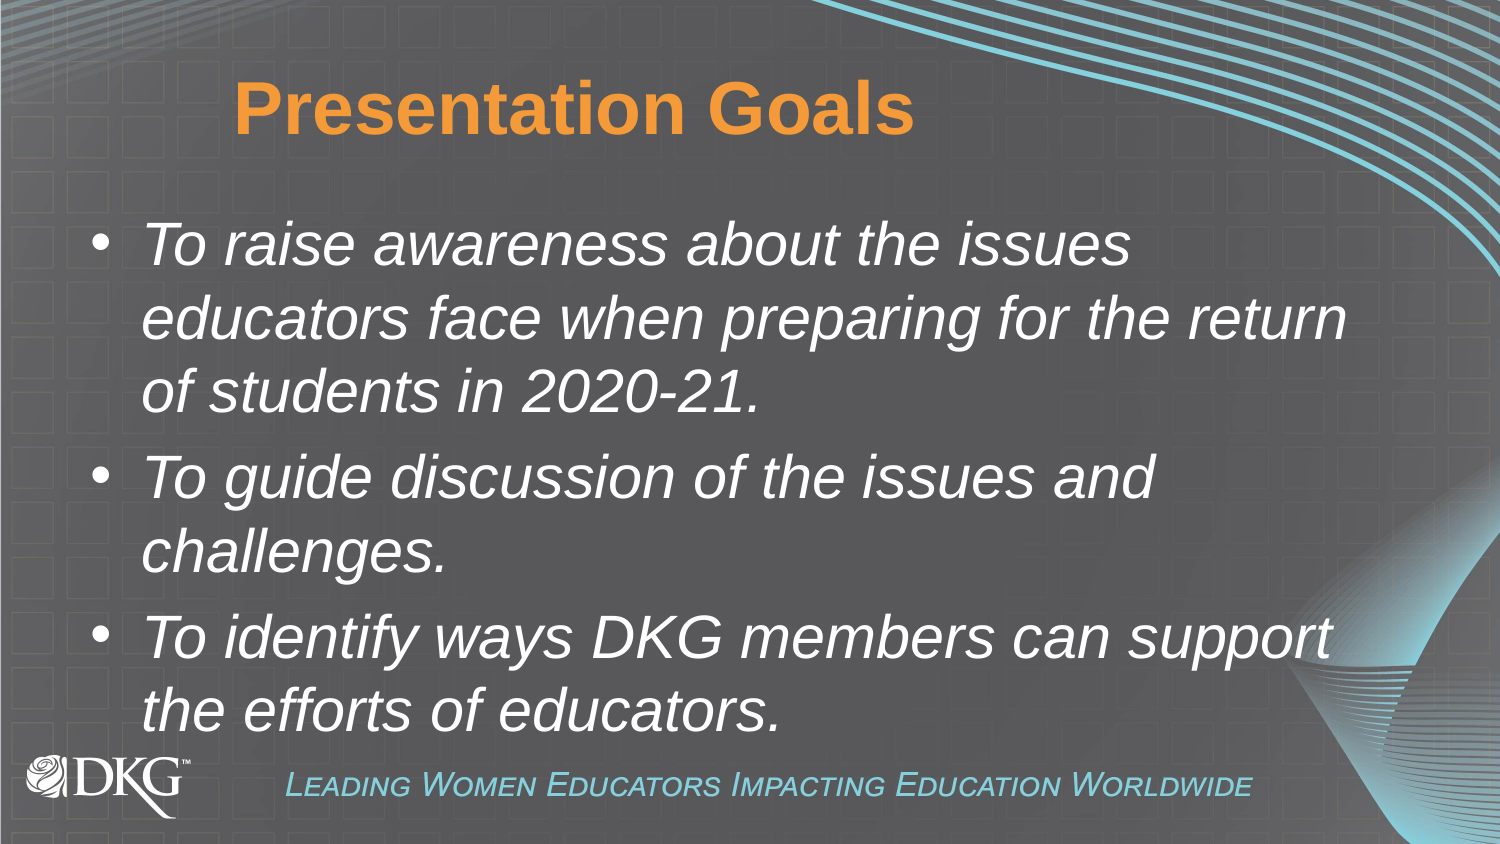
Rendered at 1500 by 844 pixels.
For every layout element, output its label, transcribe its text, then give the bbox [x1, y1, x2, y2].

picture [0, 0, 1500, 844]
title Presentation Goals [75, 33, 1075, 175]
list To raise awareness about the issues educators face when preparing for the return of students in 2020-21. To guide discussion of the issues and challenges. To identify ways DKG members can support the efforts of educators. [75, 196, 1425, 754]
